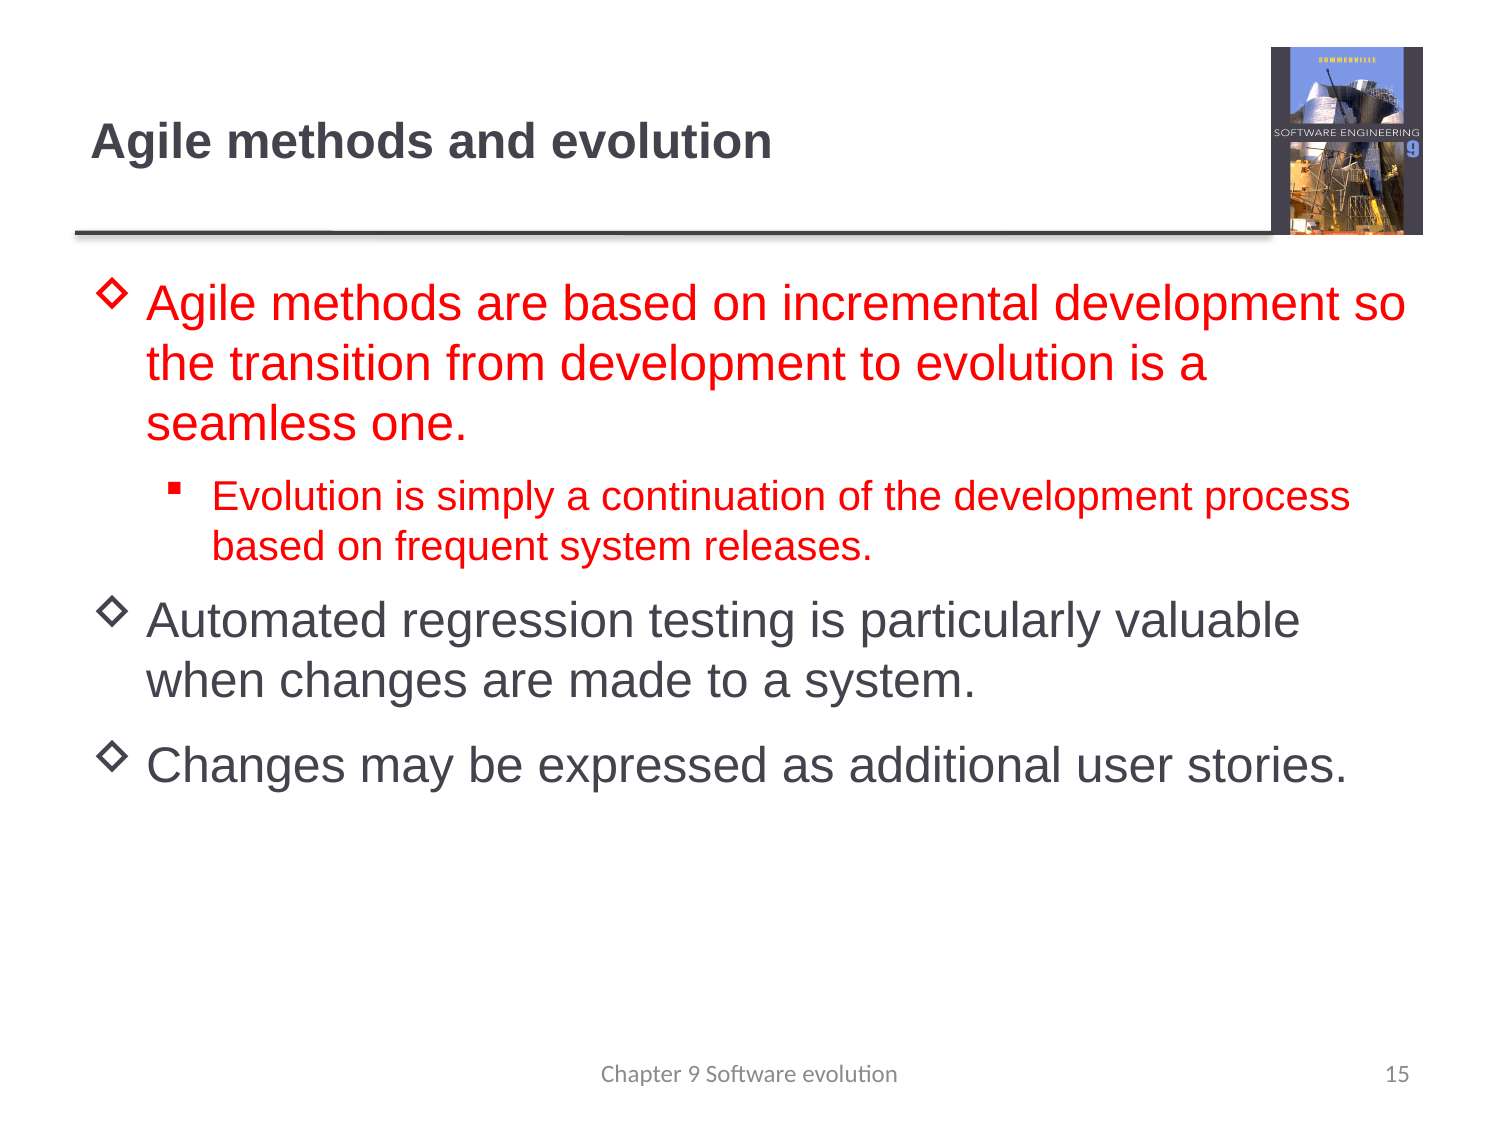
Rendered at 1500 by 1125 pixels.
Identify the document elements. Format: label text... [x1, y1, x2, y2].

slide_number 15 [1074, 1042, 1425, 1103]
list Agile methods are based on incremental development so the transition from development to evolution is a seamless one. Evolution is simply a continuation of the development process based on frequent system releases. Automated regression testing is particularly valuable when changes are made to a system. Changes may be expressed as additional user stories. [75, 262, 1425, 1005]
picture [1272, 47, 1423, 235]
footer Chapter 9 Software evolution [512, 1042, 988, 1103]
title Agile methods and evolution [74, 44, 1272, 233]
